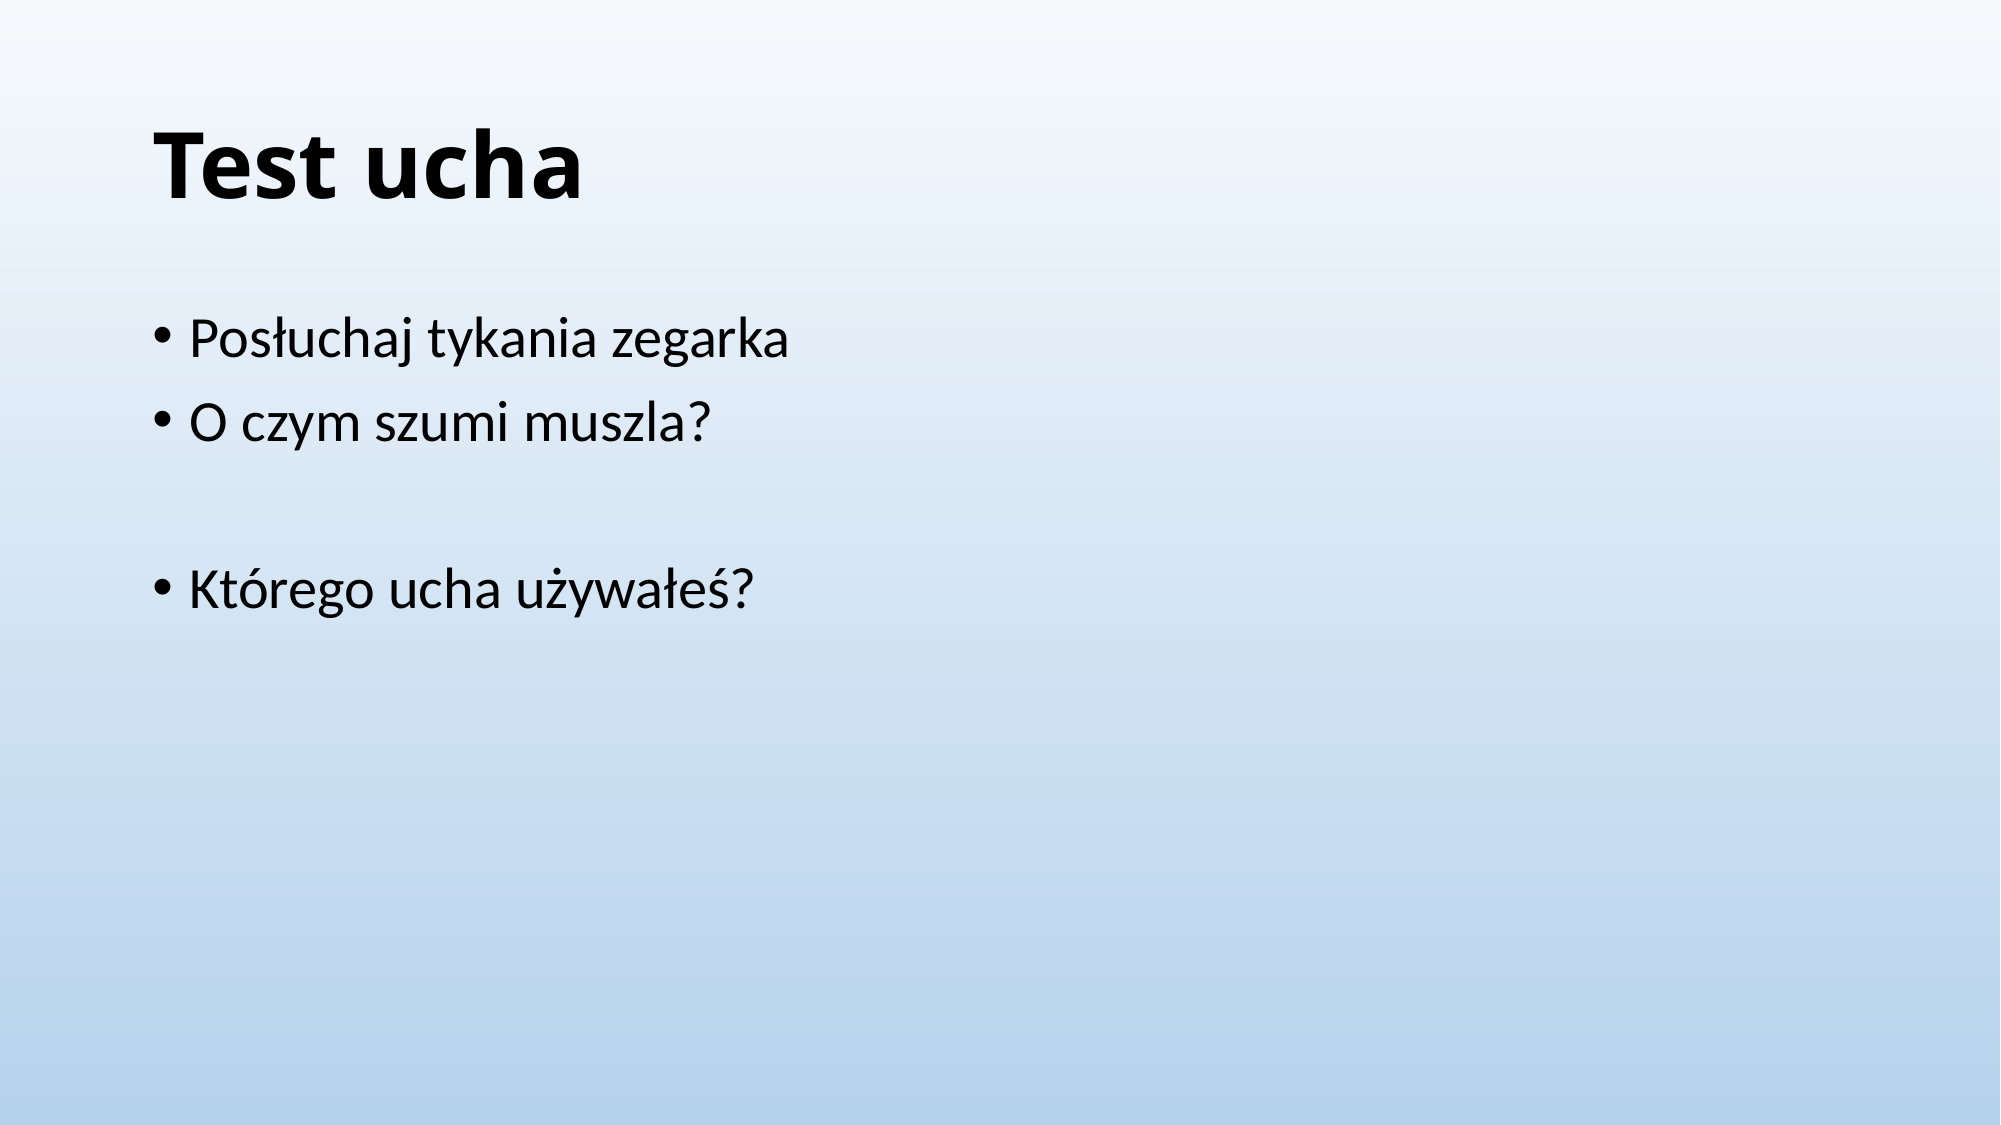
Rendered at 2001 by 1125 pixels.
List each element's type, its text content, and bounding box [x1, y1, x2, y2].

title Test ucha [137, 59, 1863, 278]
list Posłuchaj tykania zegarka O czym szumi muszla? Którego ucha używałeś? [137, 299, 1863, 1014]
